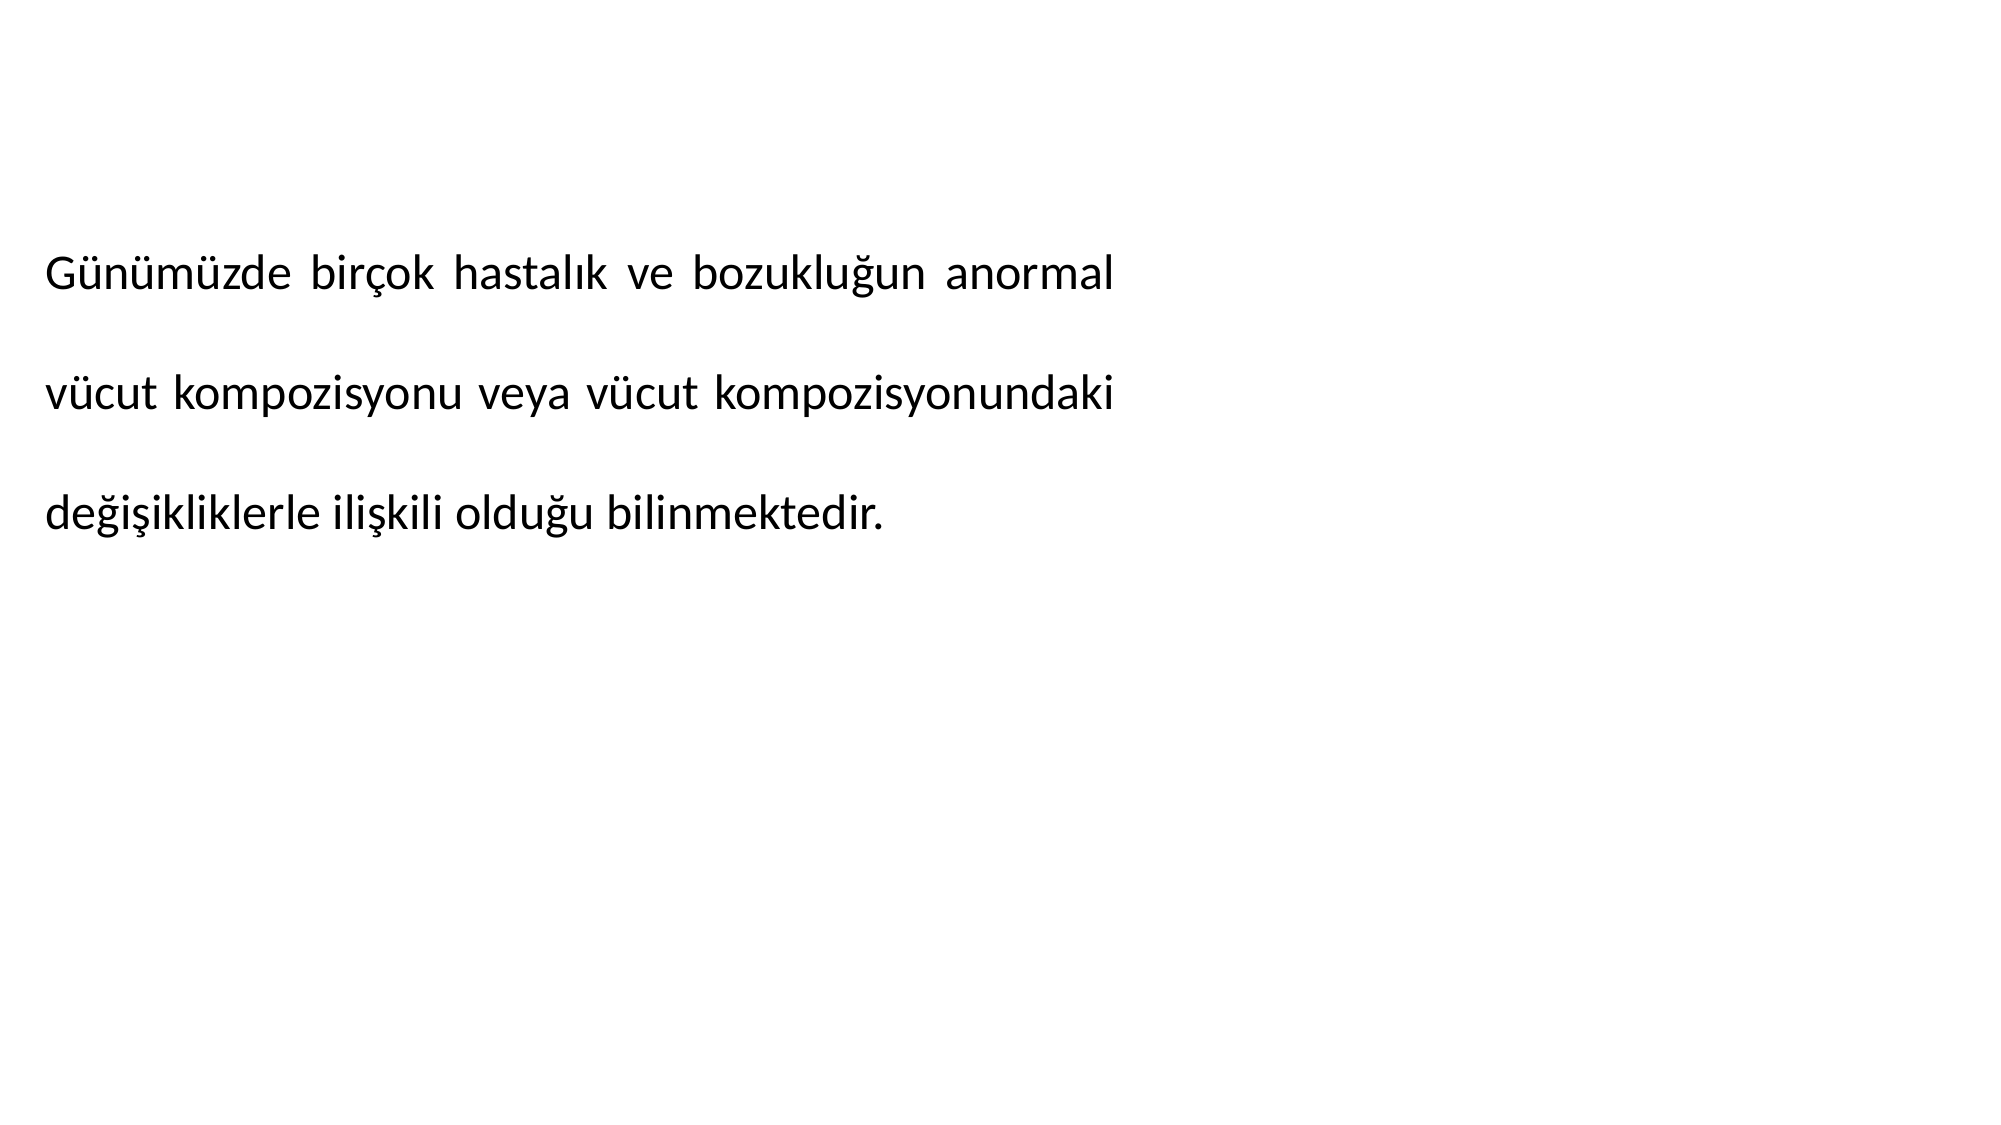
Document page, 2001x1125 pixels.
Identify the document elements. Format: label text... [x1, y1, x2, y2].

subtitle Günümüzde birçok hastalık ve bozukluğun anormal vücut kompozisyonu veya vücut kompozisyonundaki değişikliklerle ilişkili olduğu bilinmektedir. [30, 172, 1131, 1050]
